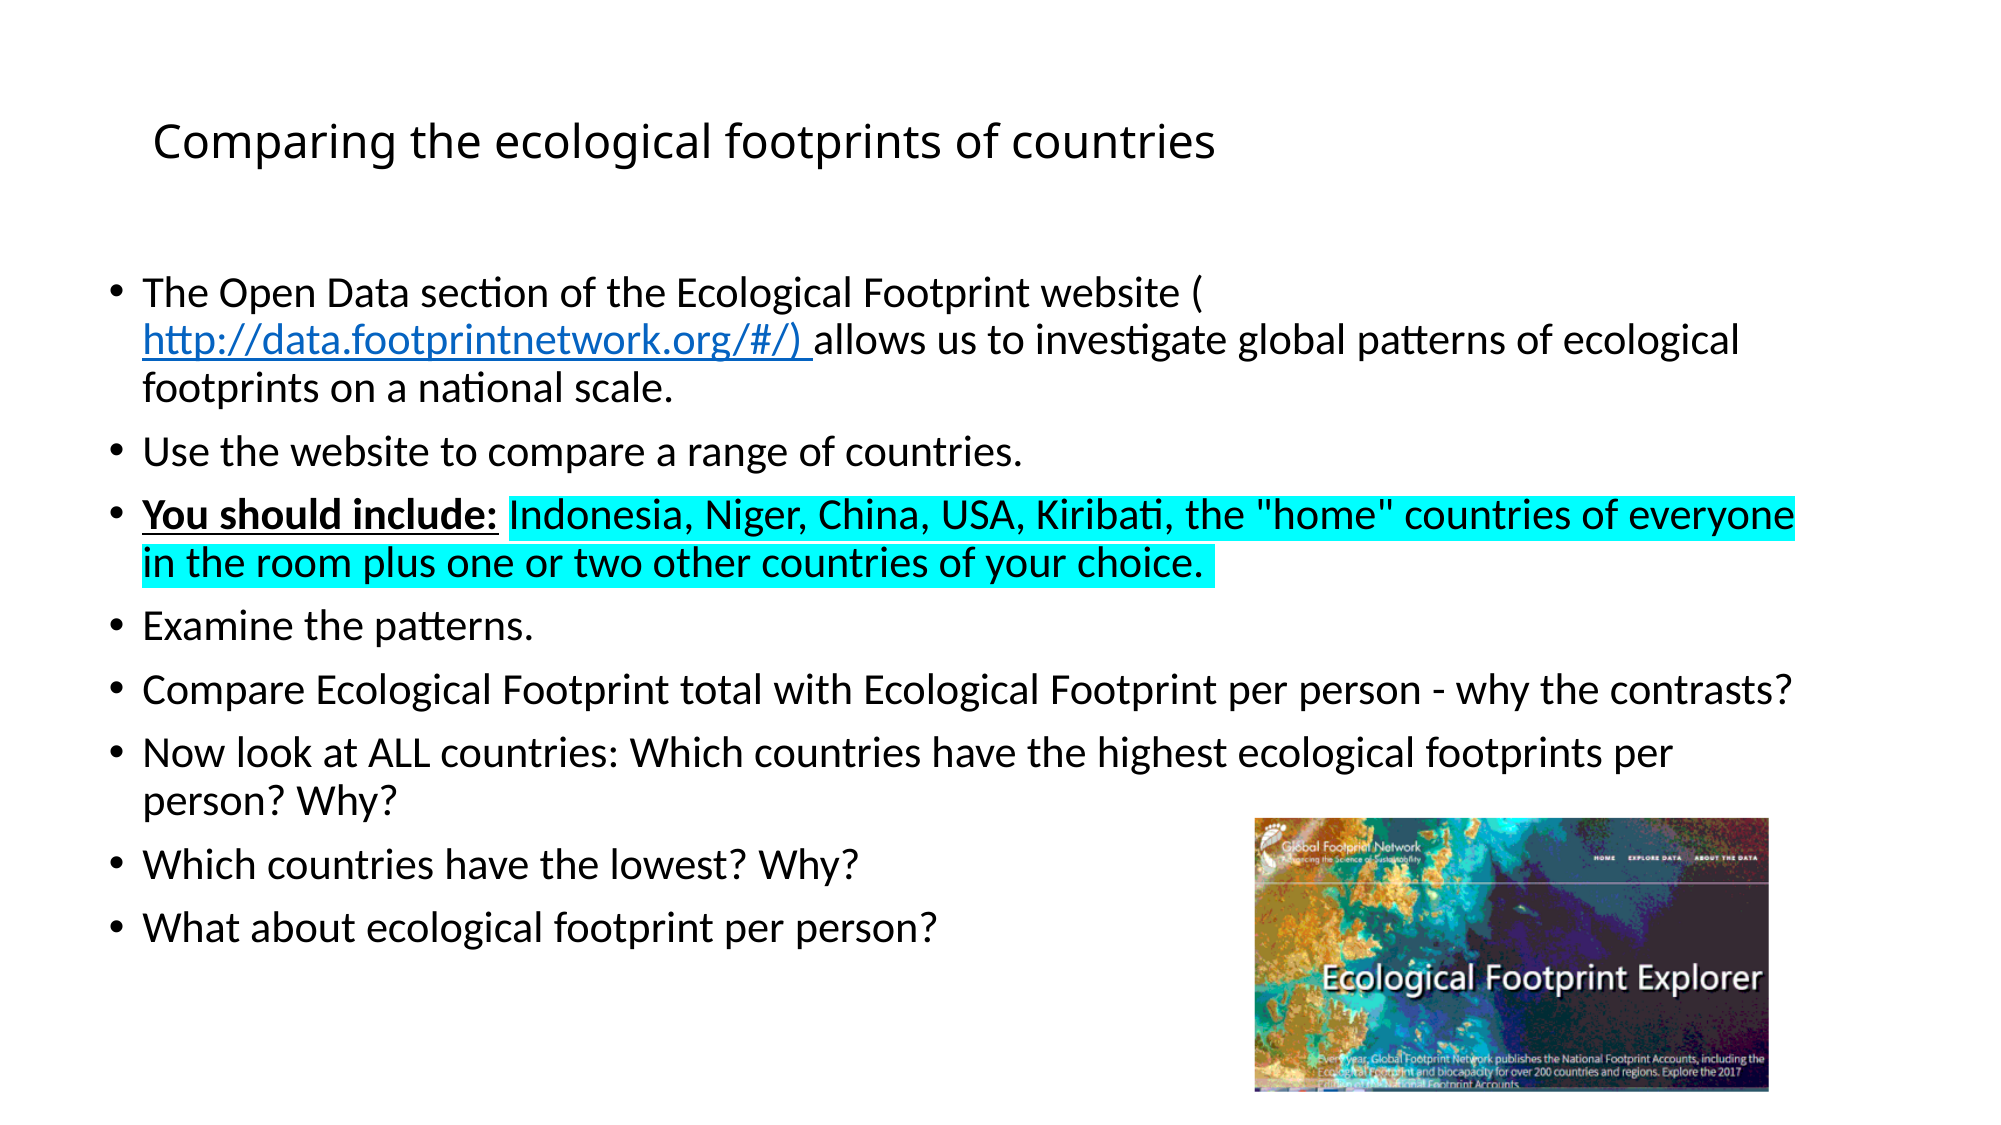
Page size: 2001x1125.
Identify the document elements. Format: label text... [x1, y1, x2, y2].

title Comparing the ecological footprints of countries [137, 59, 1863, 177]
picture [1249, 811, 1777, 1100]
list The Open Data section of the Ecological Footprint website (http://data.footprintnetwork.org/#/) allows us to investigate global patterns of ecological footprints on a national scale. Use the website to compare a range of countries. You should include: Indonesia, Niger, China, USA, Kiribati, the "home" countries of everyone in the room plus one or two other countries of your choice. Examine the patterns. Compare Ecological Footprint total with Ecological Footprint per person - why the contrasts? Now look at ALL countries: Which countries have the highest ecological footprints per person? Why? Which countries have the lowest? Why? What about ecological footprint per person? [93, 261, 1819, 976]
